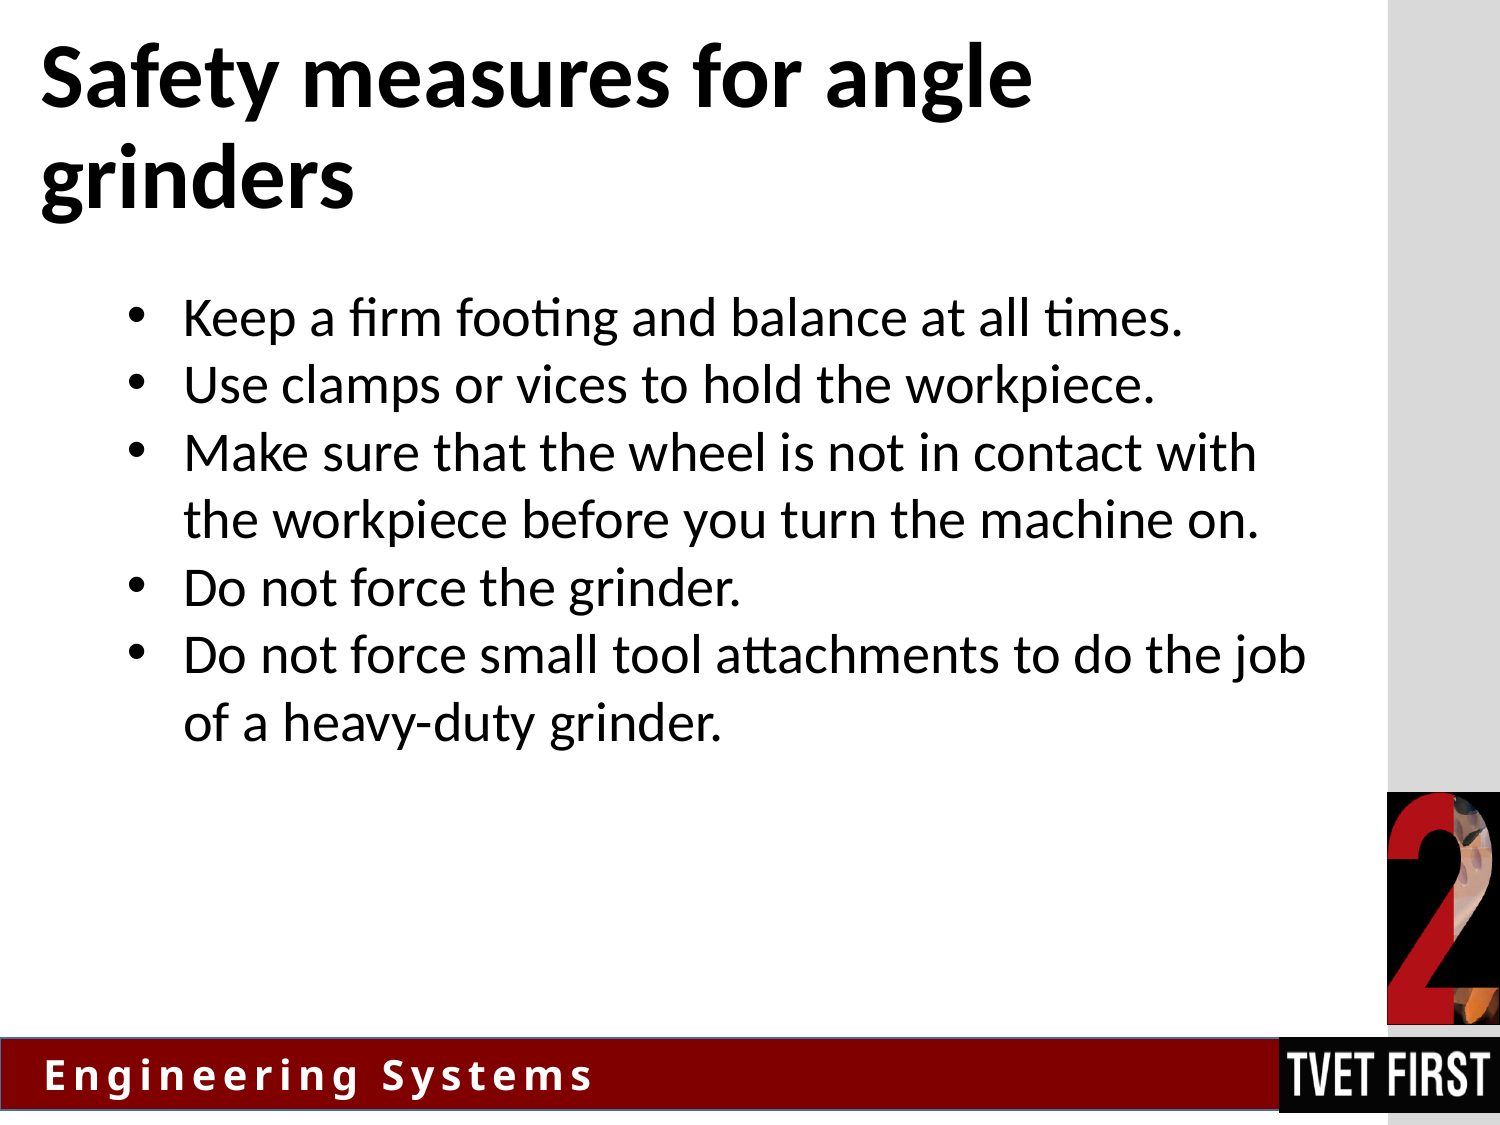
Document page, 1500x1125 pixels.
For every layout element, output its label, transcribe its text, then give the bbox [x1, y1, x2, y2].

title Safety measures for angle grinders [25, 19, 1366, 237]
picture [1387, 792, 1500, 1025]
text_box Keep a firm footing and balance at all times. Use clamps or vices to hold the workpiece. Make sure that the wheel is not in contact with the workpiece before you turn the machine on. Do not force the grinder. Do not force small tool attachments to do the job of a heavy-duty grinder. [112, 272, 1341, 828]
picture [1279, 1037, 1500, 1113]
